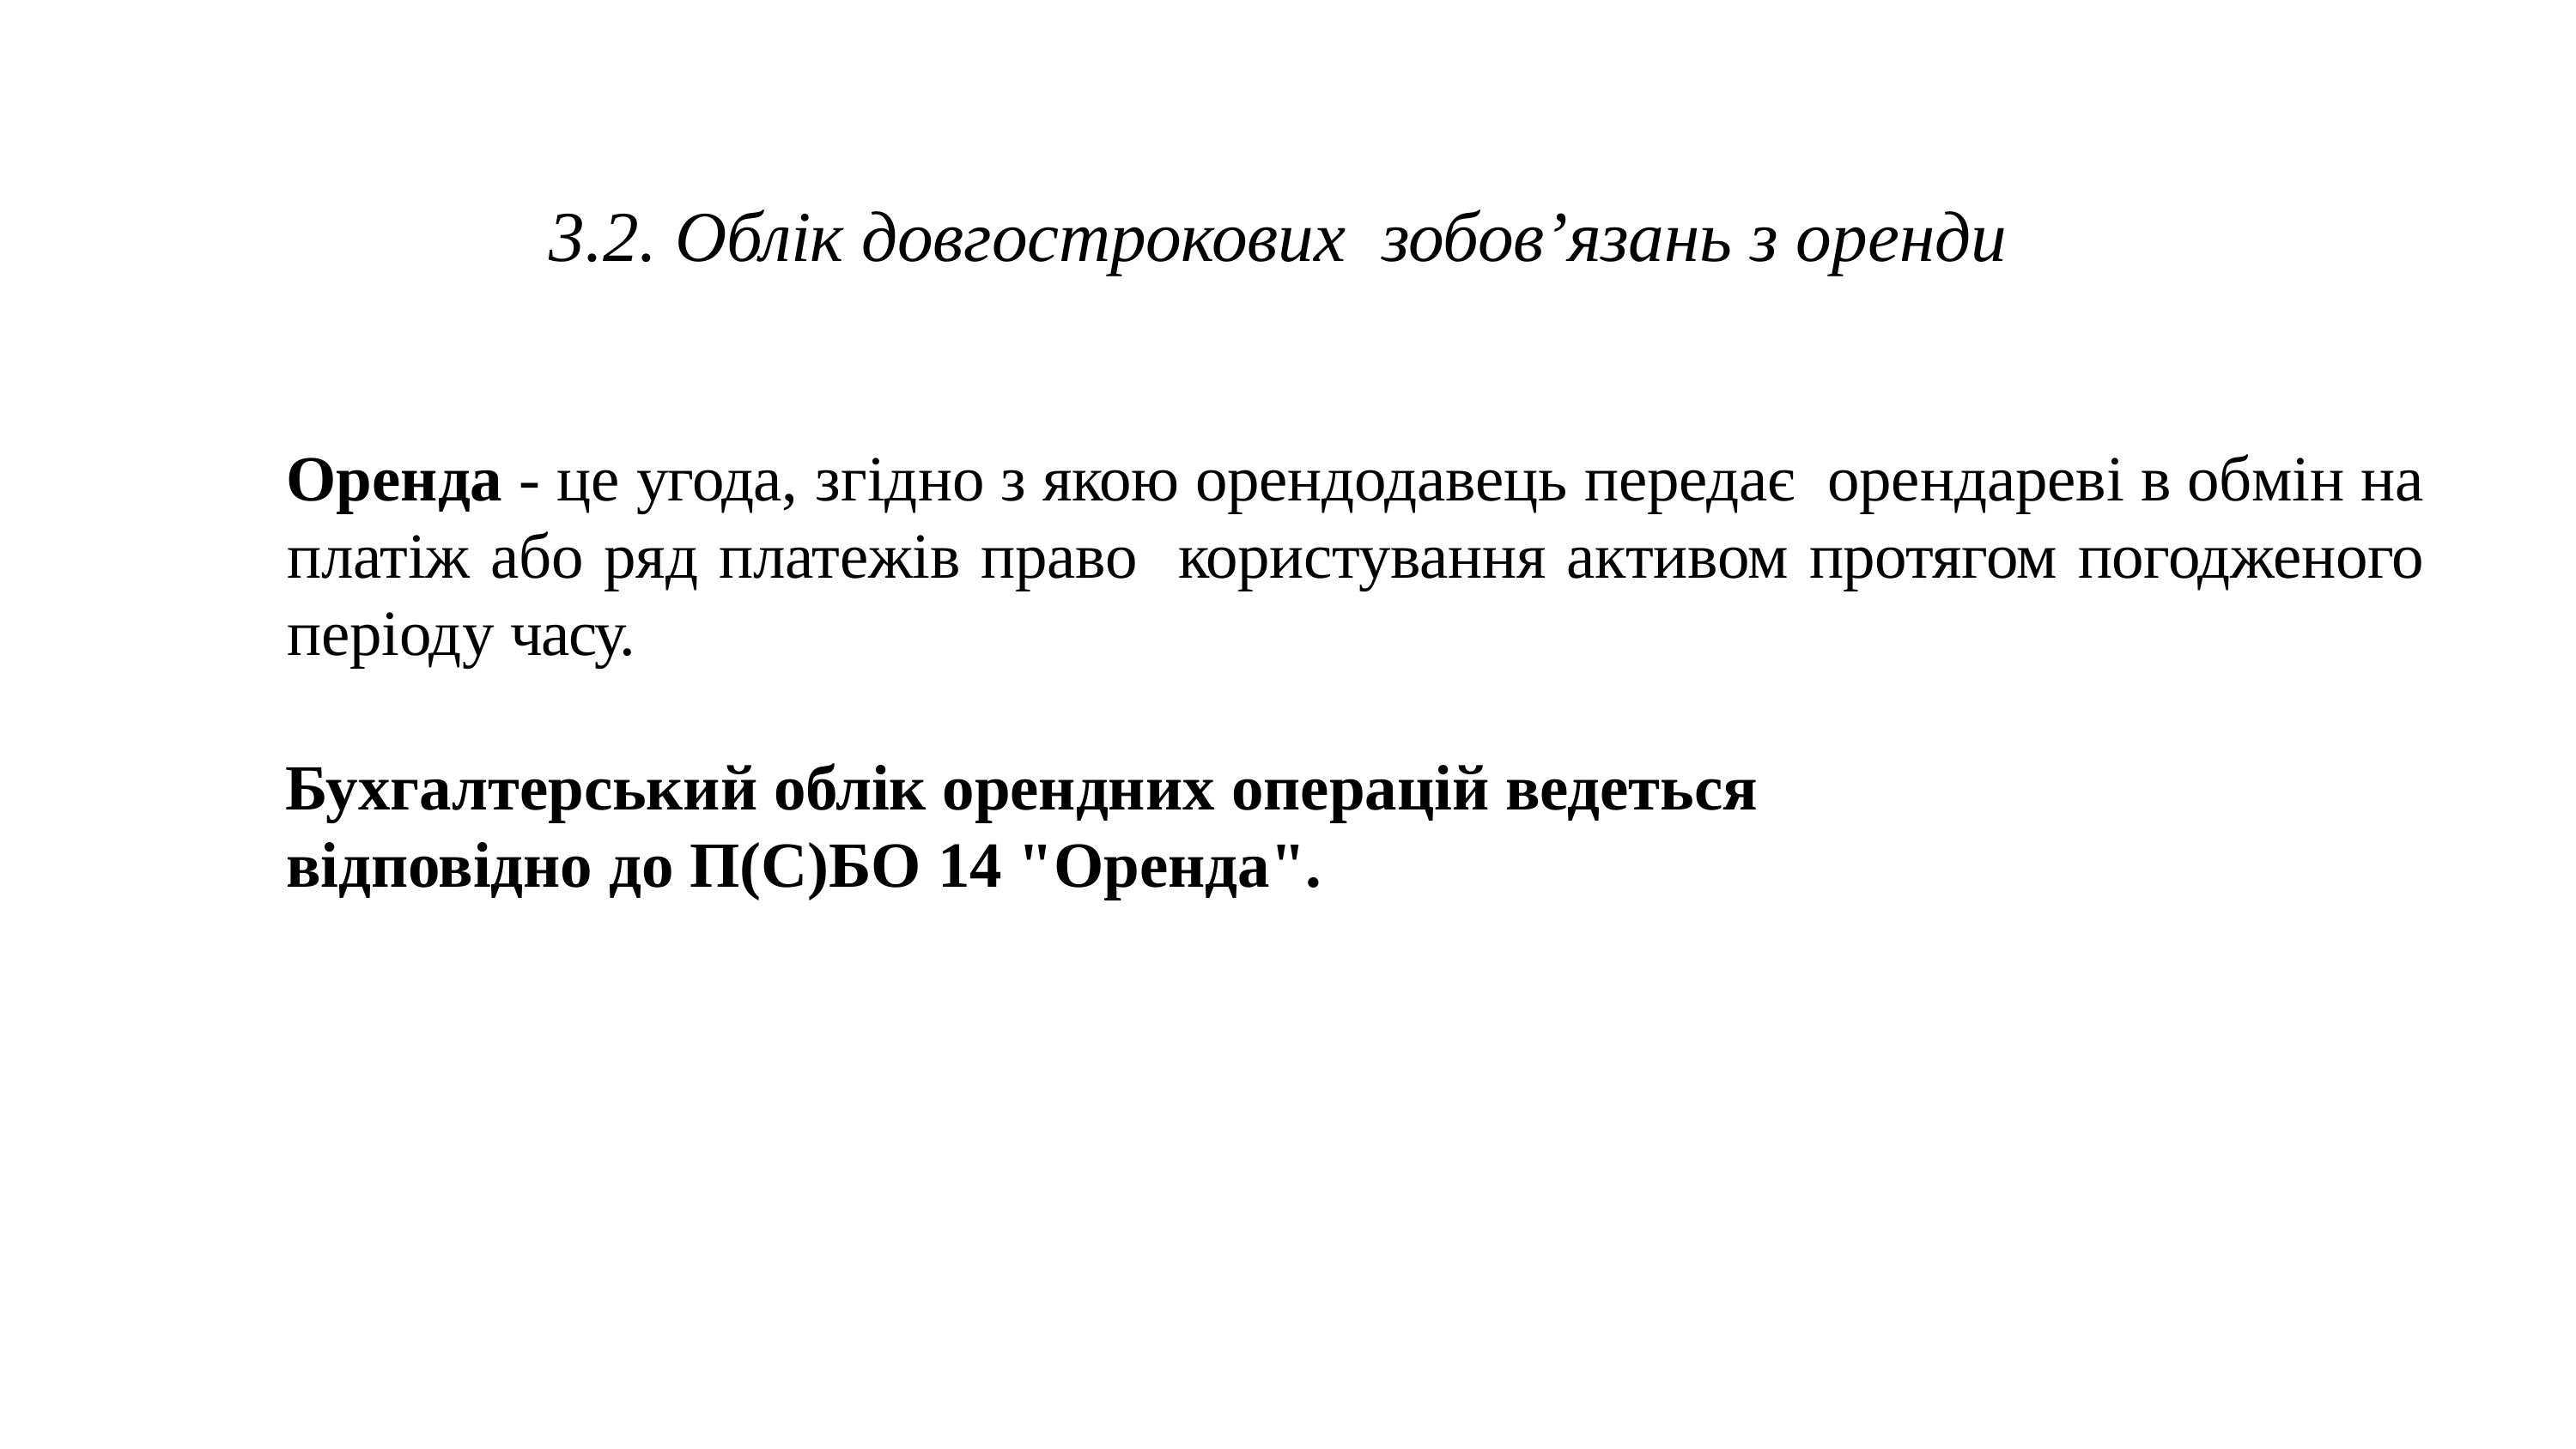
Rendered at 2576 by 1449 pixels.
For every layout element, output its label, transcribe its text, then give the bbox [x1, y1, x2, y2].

title 3.2. Облік довгострокових зобов’язань з оренди [547, 187, 2164, 432]
text_box Оренда - це угода, згідно з якою орендодавець передає орендареві в обмін на платіж або ряд платежів право користування активом протягом погодженого періоду часу. Бухгалтерський облік орендних операцій ведеться відповідно до П(С)БО 14 "Оренда". [285, 434, 2425, 900]
